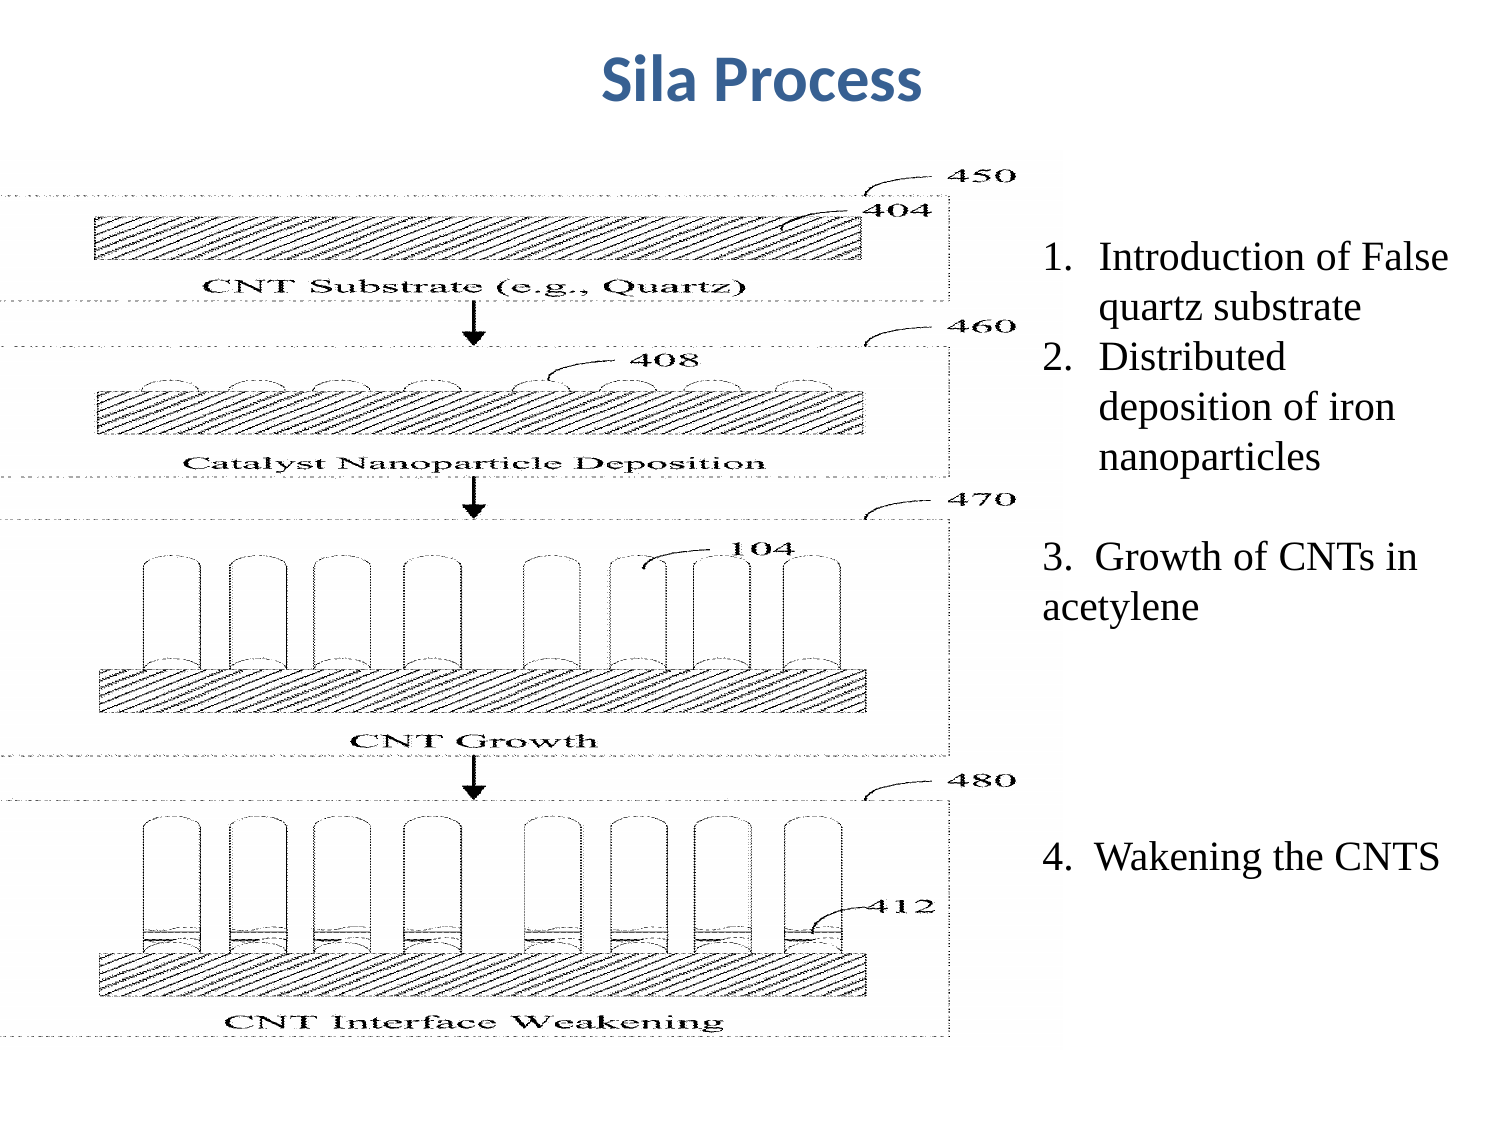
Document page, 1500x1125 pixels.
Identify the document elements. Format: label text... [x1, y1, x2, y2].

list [0, 149, 1063, 1051]
text_box Introduction of False quartz substrate Distributed deposition of iron nanoparticles 3. Growth of CNTs in acetylene 4. Wakening the CNTS [1066, 221, 1475, 932]
title Sila Process [462, 16, 1063, 133]
